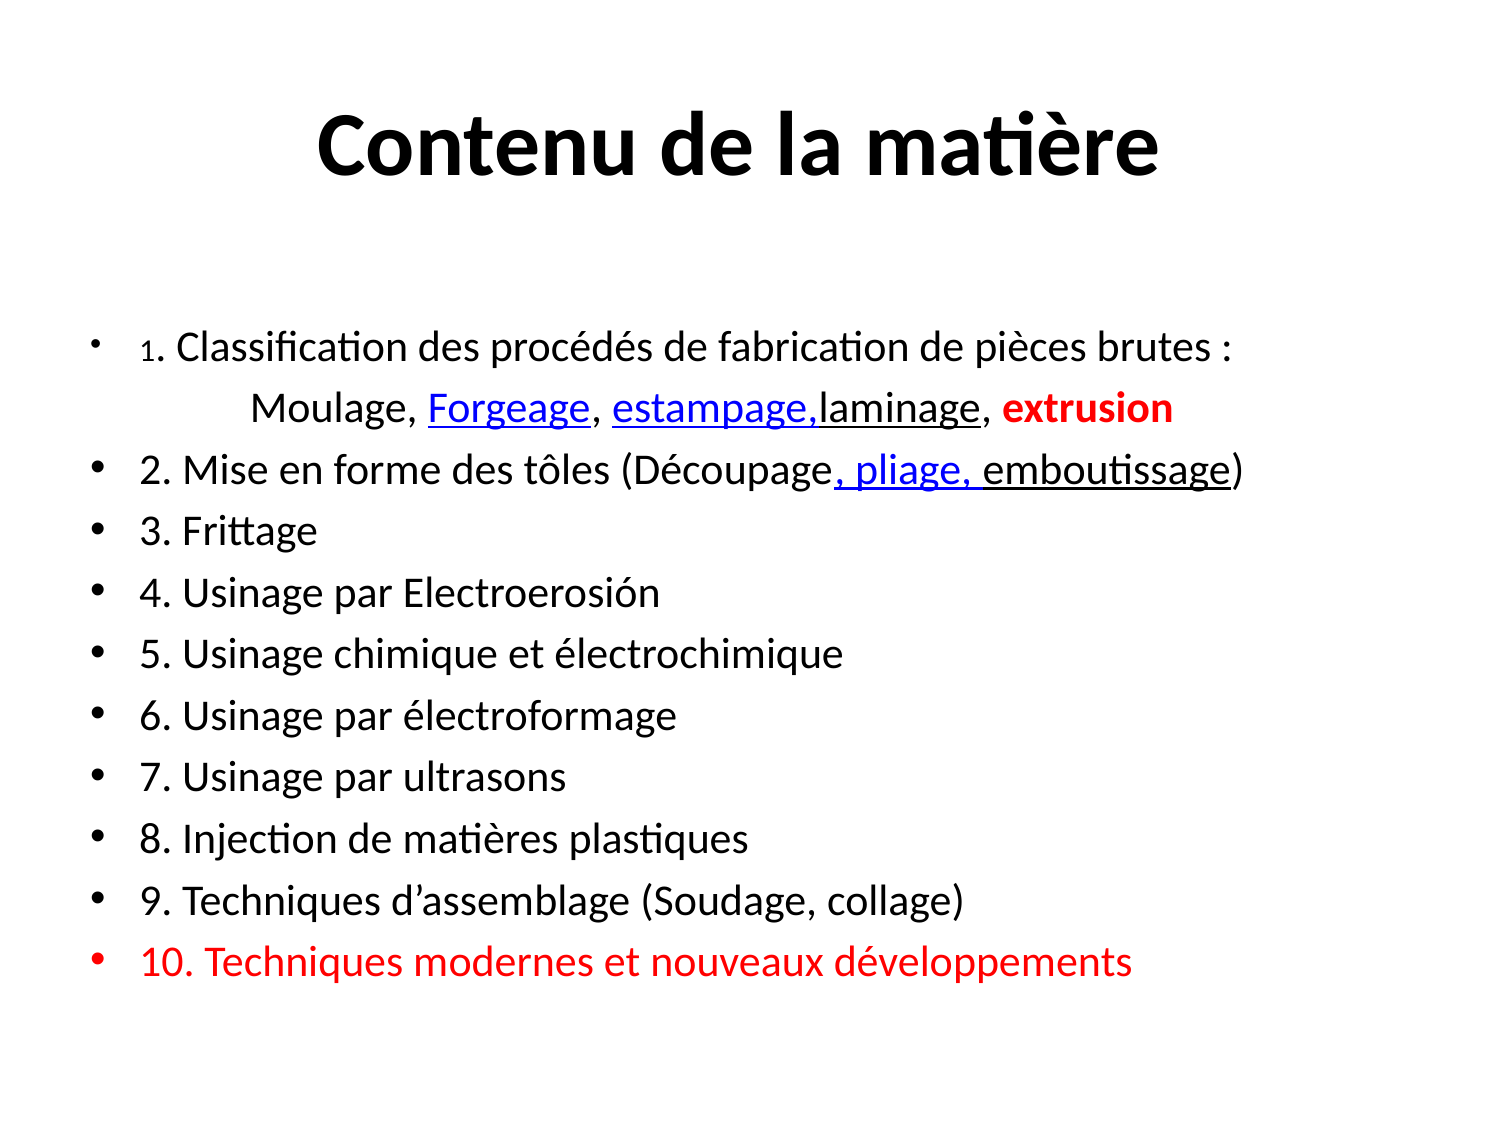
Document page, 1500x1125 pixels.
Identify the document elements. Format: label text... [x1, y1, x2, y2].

title Contenu de la matière [75, 45, 1425, 233]
list 1. Classification des procédés de fabrication de pièces brutes : Moulage, Forgeage, estampage,laminage, extrusion 2. Mise en forme des tôles (Découpage, pliage, emboutissage) 3. Frittage 4. Usinage par Electroerosión 5. Usinage chimique et électrochimique 6. Usinage par électroformage 7. Usinage par ultrasons 8. Injection de matières plastiques 9. Techniques d’assemblage (Soudage, collage) 10. Techniques modernes et nouveaux développements [75, 262, 1425, 1005]
